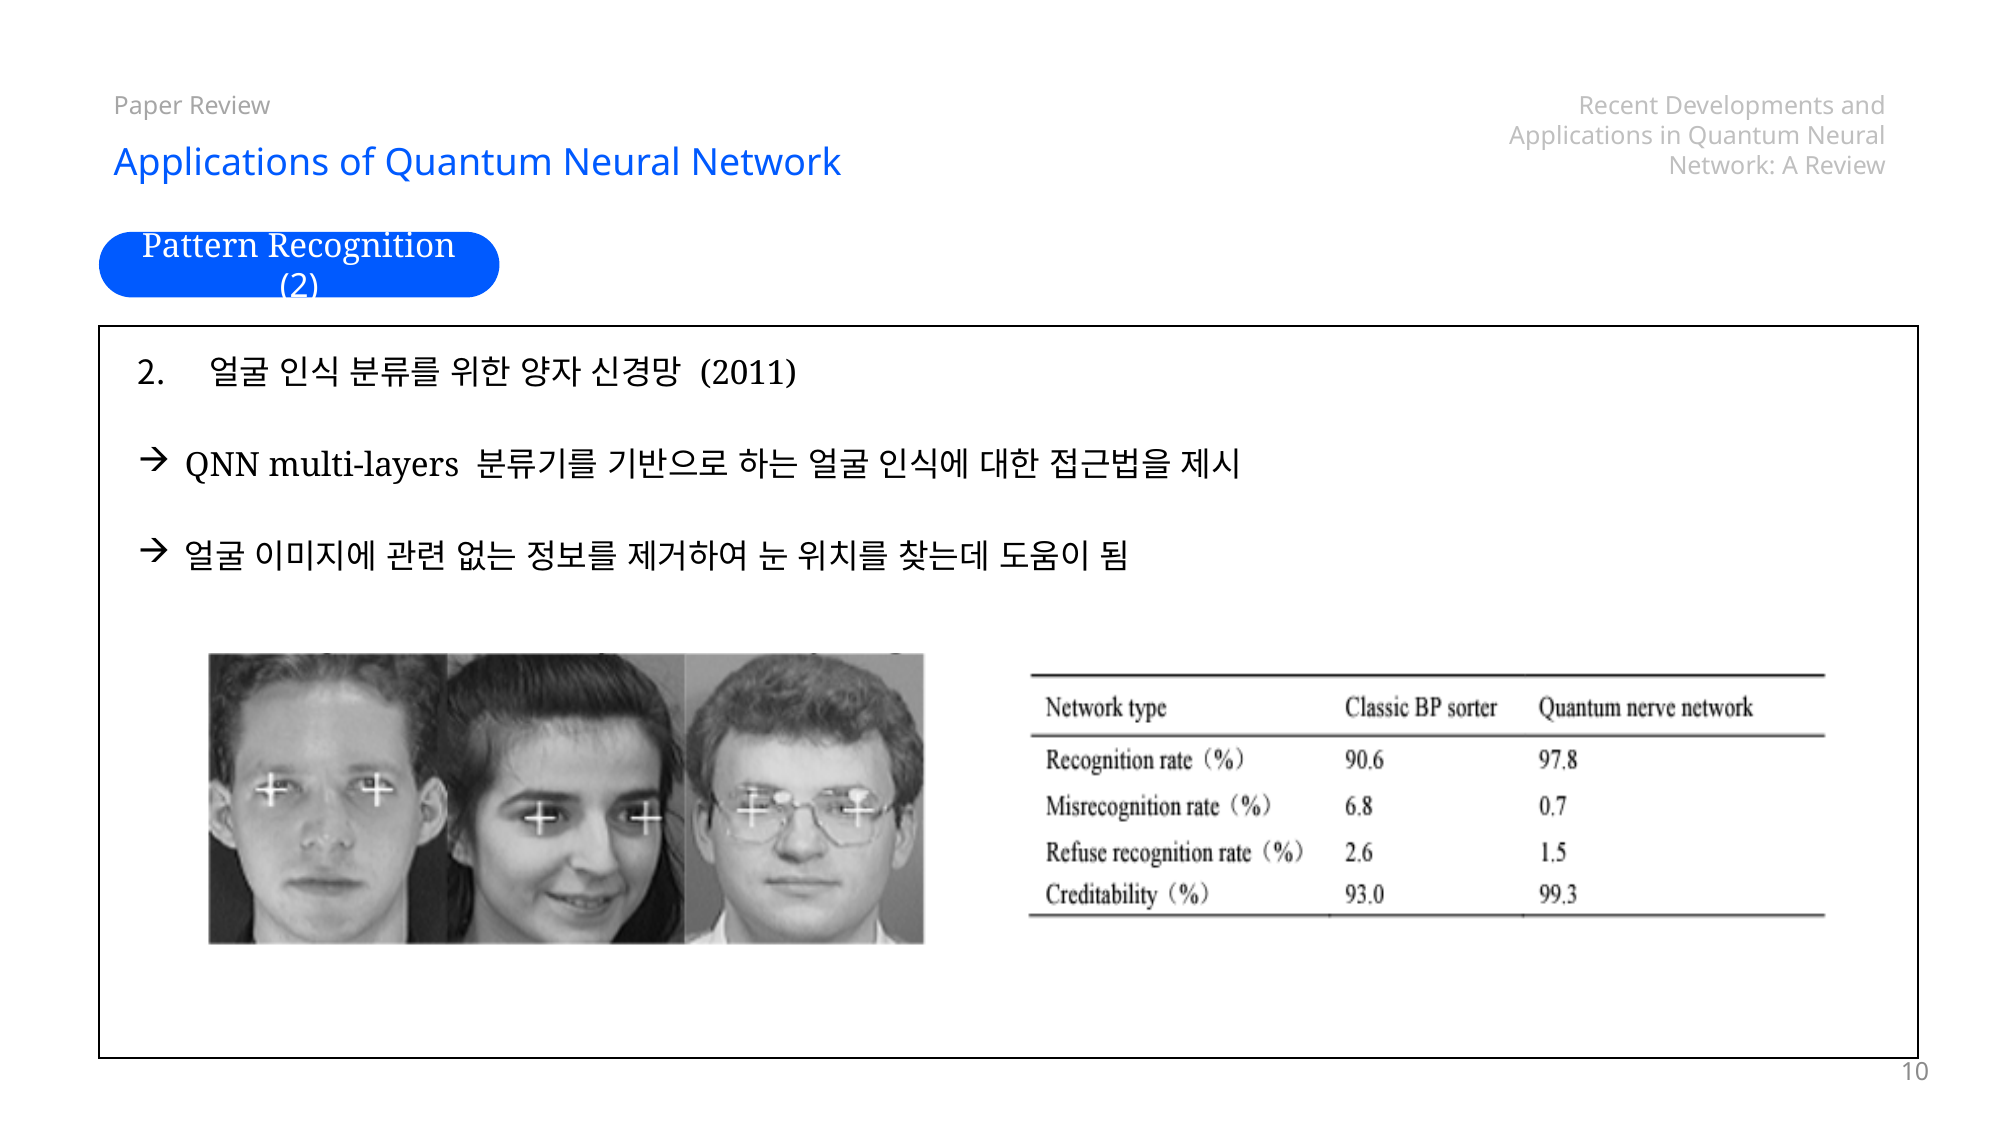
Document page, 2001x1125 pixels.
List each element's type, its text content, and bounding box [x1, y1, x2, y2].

picture [205, 653, 936, 953]
text_box Pattern Recognition (2) [97, 230, 501, 299]
text_box Paper Review [99, 82, 571, 128]
picture [1024, 662, 1839, 927]
text_box 얼굴 인식 분류를 위한 양자 신경망 (2011) QNN multi-layers 분류기를 기반으로 하는 얼굴 인식에 대한 접근법을 제시 얼굴 이미지에 관련 없는 정보를 제거하여 눈 위치를 찾는데 도움이 됨 [123, 338, 1942, 628]
text_box Recent Developments and Applications in Quantum Neural Network: A Review [1440, 82, 1901, 187]
text_box [98, 325, 1919, 1059]
slide_number 10 [1494, 1042, 1945, 1103]
text_box Applications of Quantum Neural Network [99, 130, 1015, 191]
